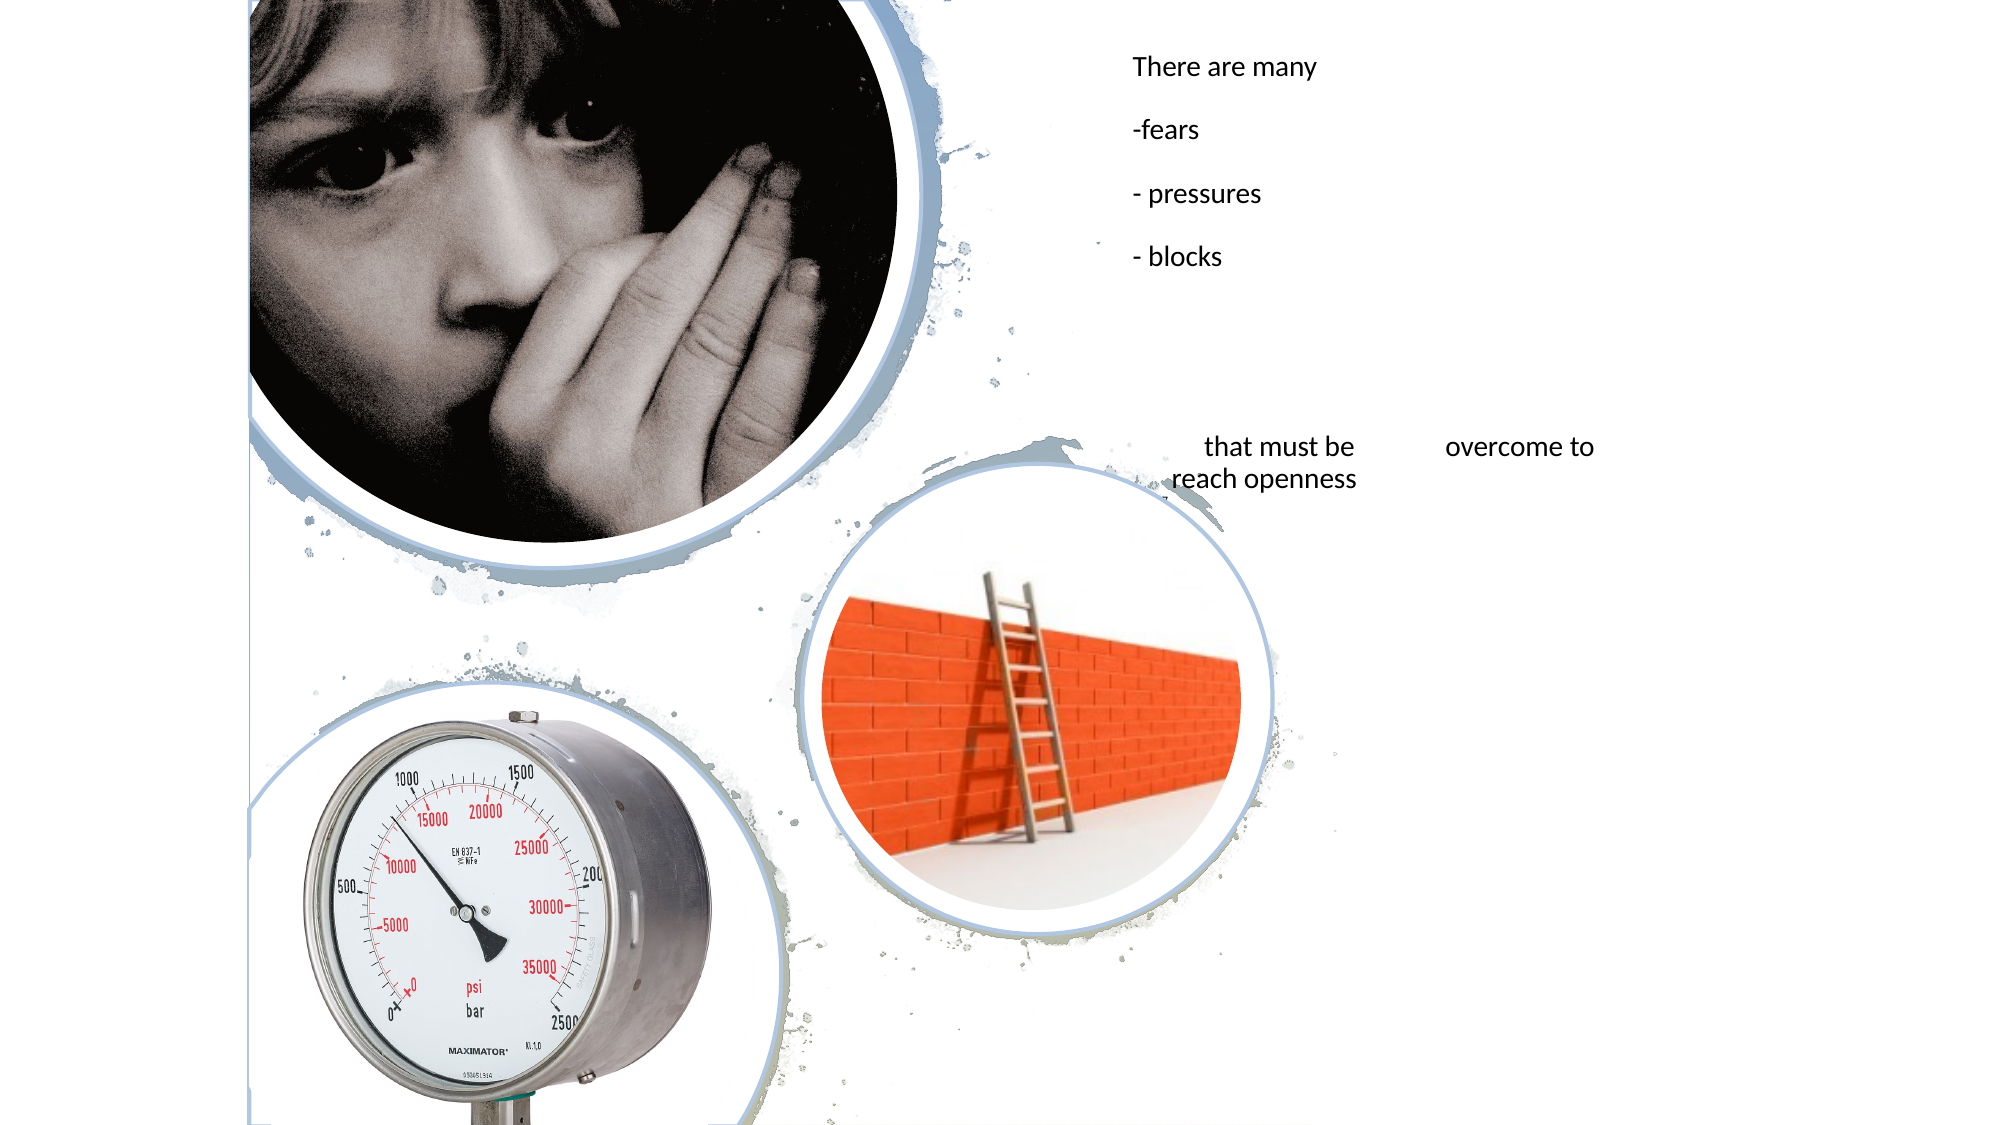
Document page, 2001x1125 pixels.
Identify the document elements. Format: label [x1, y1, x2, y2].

picture [248, 0, 1751, 1125]
